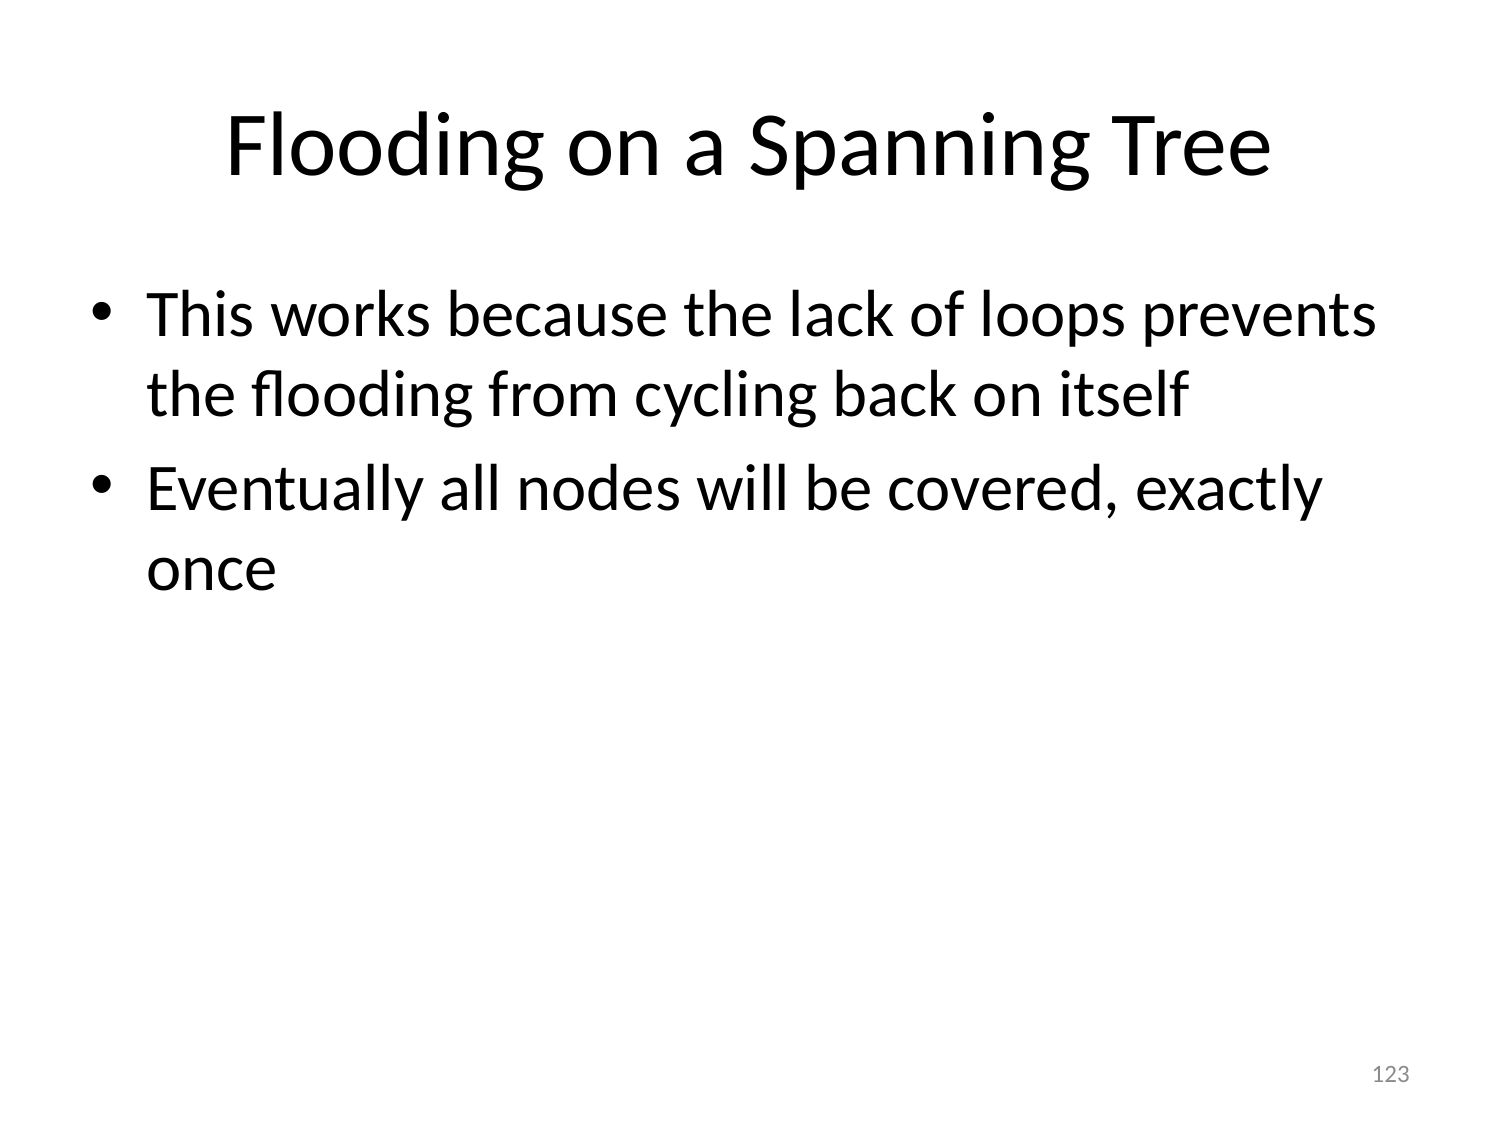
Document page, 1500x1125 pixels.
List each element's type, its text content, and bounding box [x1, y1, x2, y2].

title Flooding on a Spanning Tree [75, 45, 1425, 233]
list This works because the lack of loops prevents the flooding from cycling back on itself Eventually all nodes will be covered, exactly once [75, 262, 1425, 1005]
slide_number 123 [1074, 1042, 1425, 1103]
